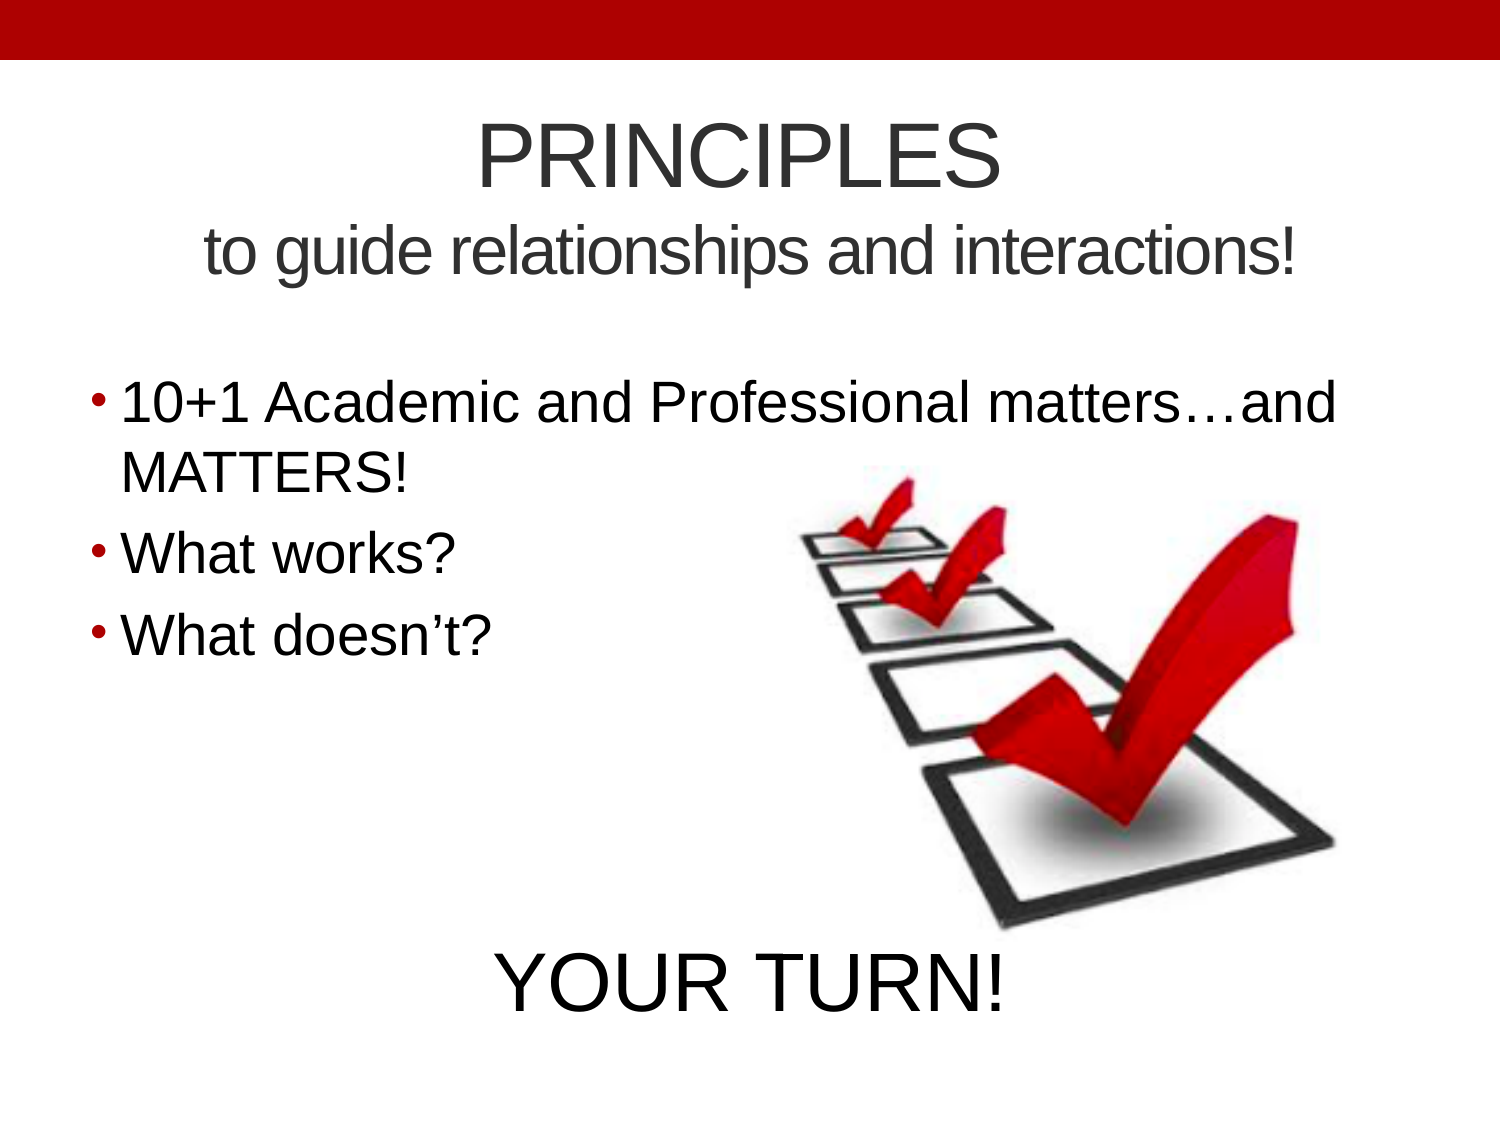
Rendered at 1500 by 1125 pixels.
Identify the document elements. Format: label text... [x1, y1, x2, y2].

title PRINCIPLES to guide relationships and interactions! [43, 87, 1459, 296]
picture [783, 464, 1369, 955]
list 10+1 Academic and Professional matters…and MATTERS! What works? What doesn’t? YOUR TURN! [75, 356, 1425, 1063]
